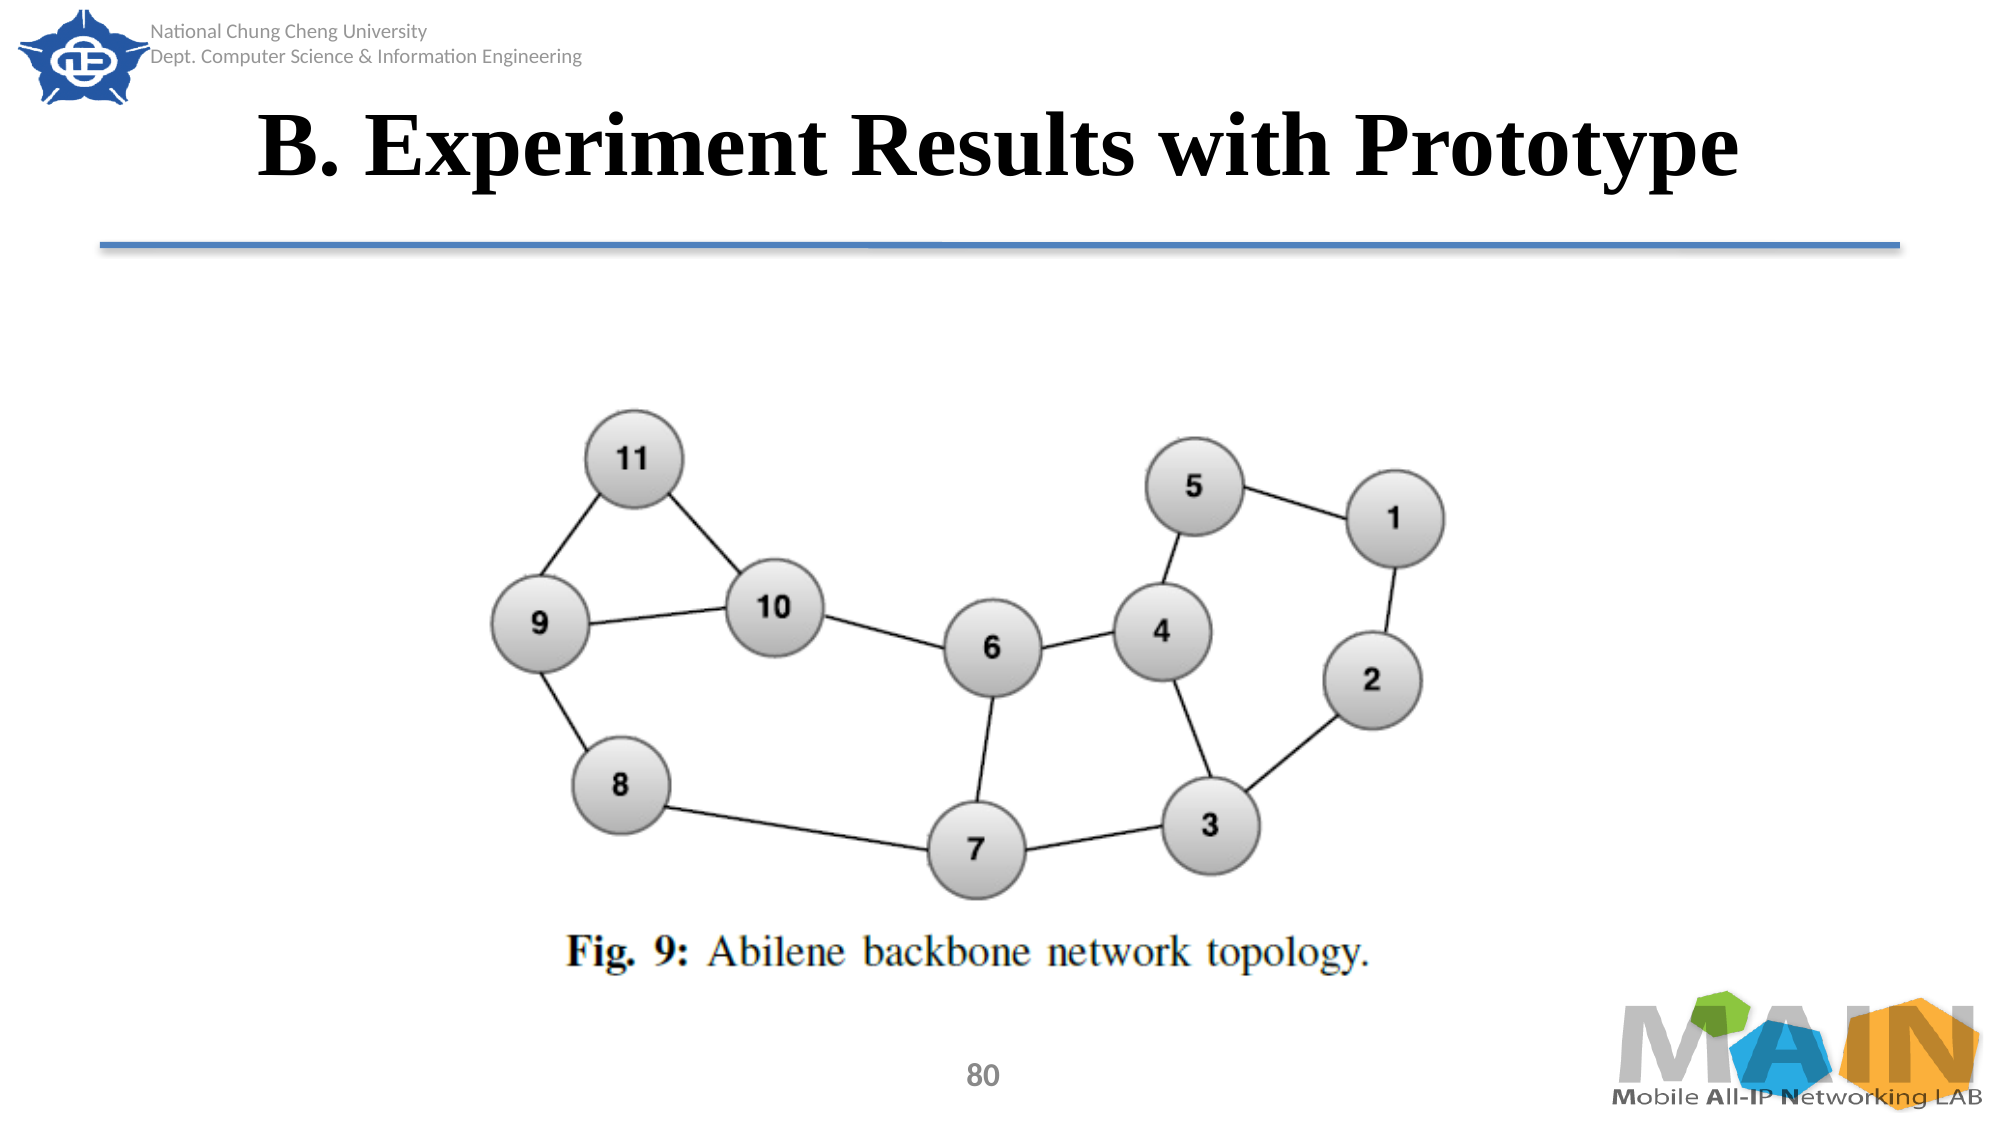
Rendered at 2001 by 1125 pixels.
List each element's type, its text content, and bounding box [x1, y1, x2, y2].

picture [469, 382, 1984, 1113]
picture [0, 0, 168, 113]
title B. Experiment Results with Prototype [99, 44, 1901, 233]
slide_number 80 [750, 1042, 1217, 1103]
